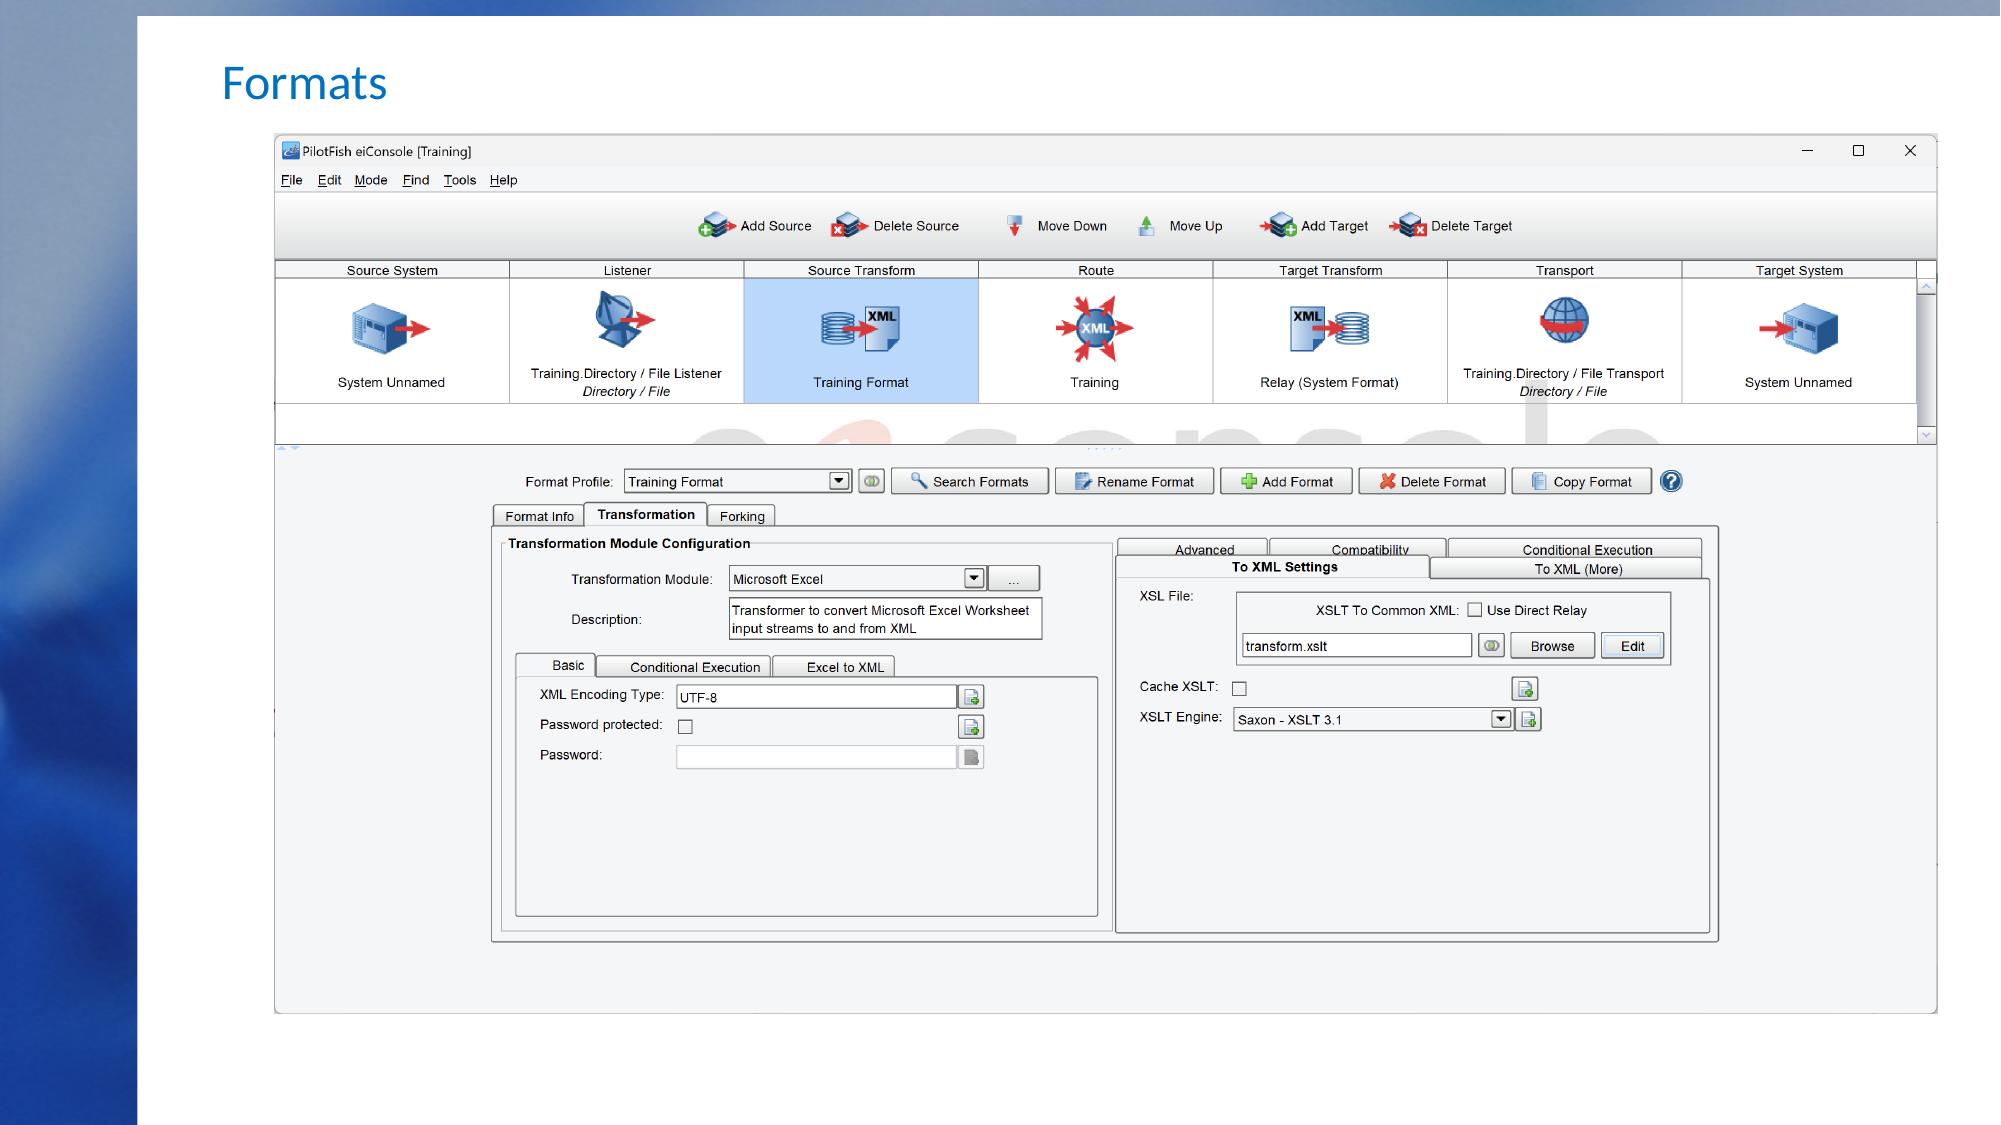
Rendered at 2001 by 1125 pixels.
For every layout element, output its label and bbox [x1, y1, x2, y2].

list [274, 133, 1938, 1014]
picture [0, 0, 2000, 1125]
